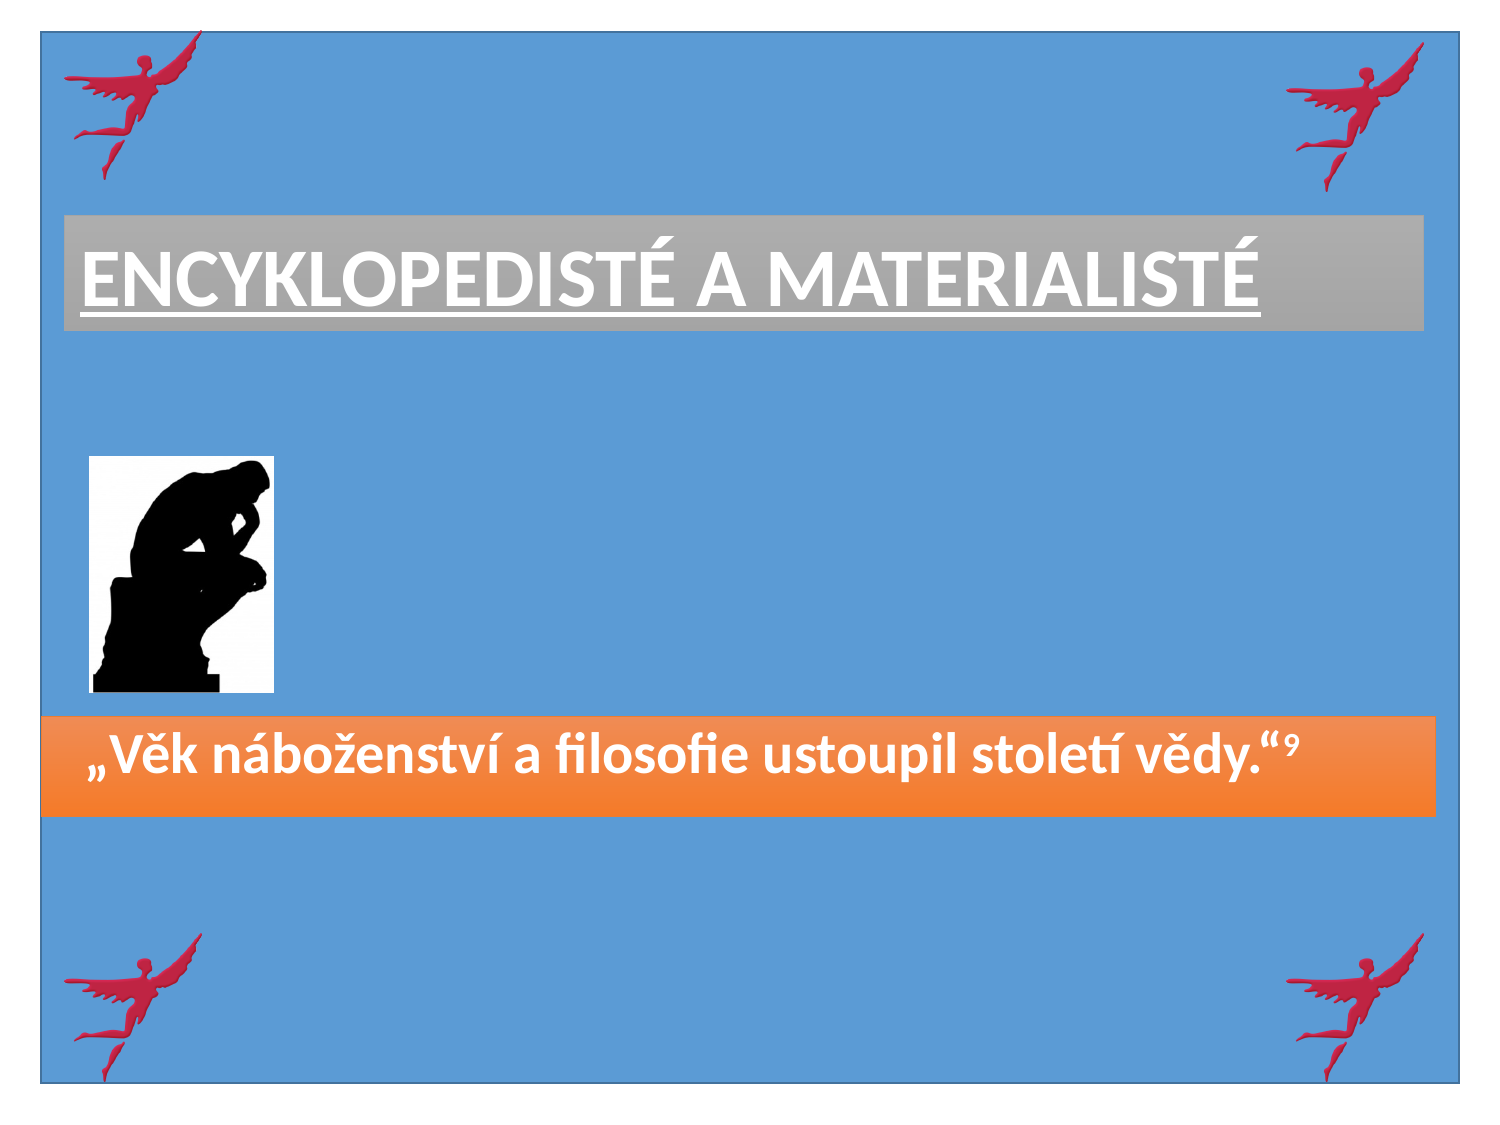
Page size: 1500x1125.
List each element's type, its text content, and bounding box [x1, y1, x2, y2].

picture [89, 456, 274, 693]
picture [64, 933, 202, 1083]
list „Věk náboženství a filosofie ustoupil století vědy.“9 [41, 716, 1436, 817]
picture [64, 30, 202, 180]
text_box [40, 31, 1460, 1084]
text_box Encyklopedisté a materialisté [64, 215, 1424, 331]
picture [1286, 933, 1424, 1083]
picture [1286, 42, 1424, 192]
